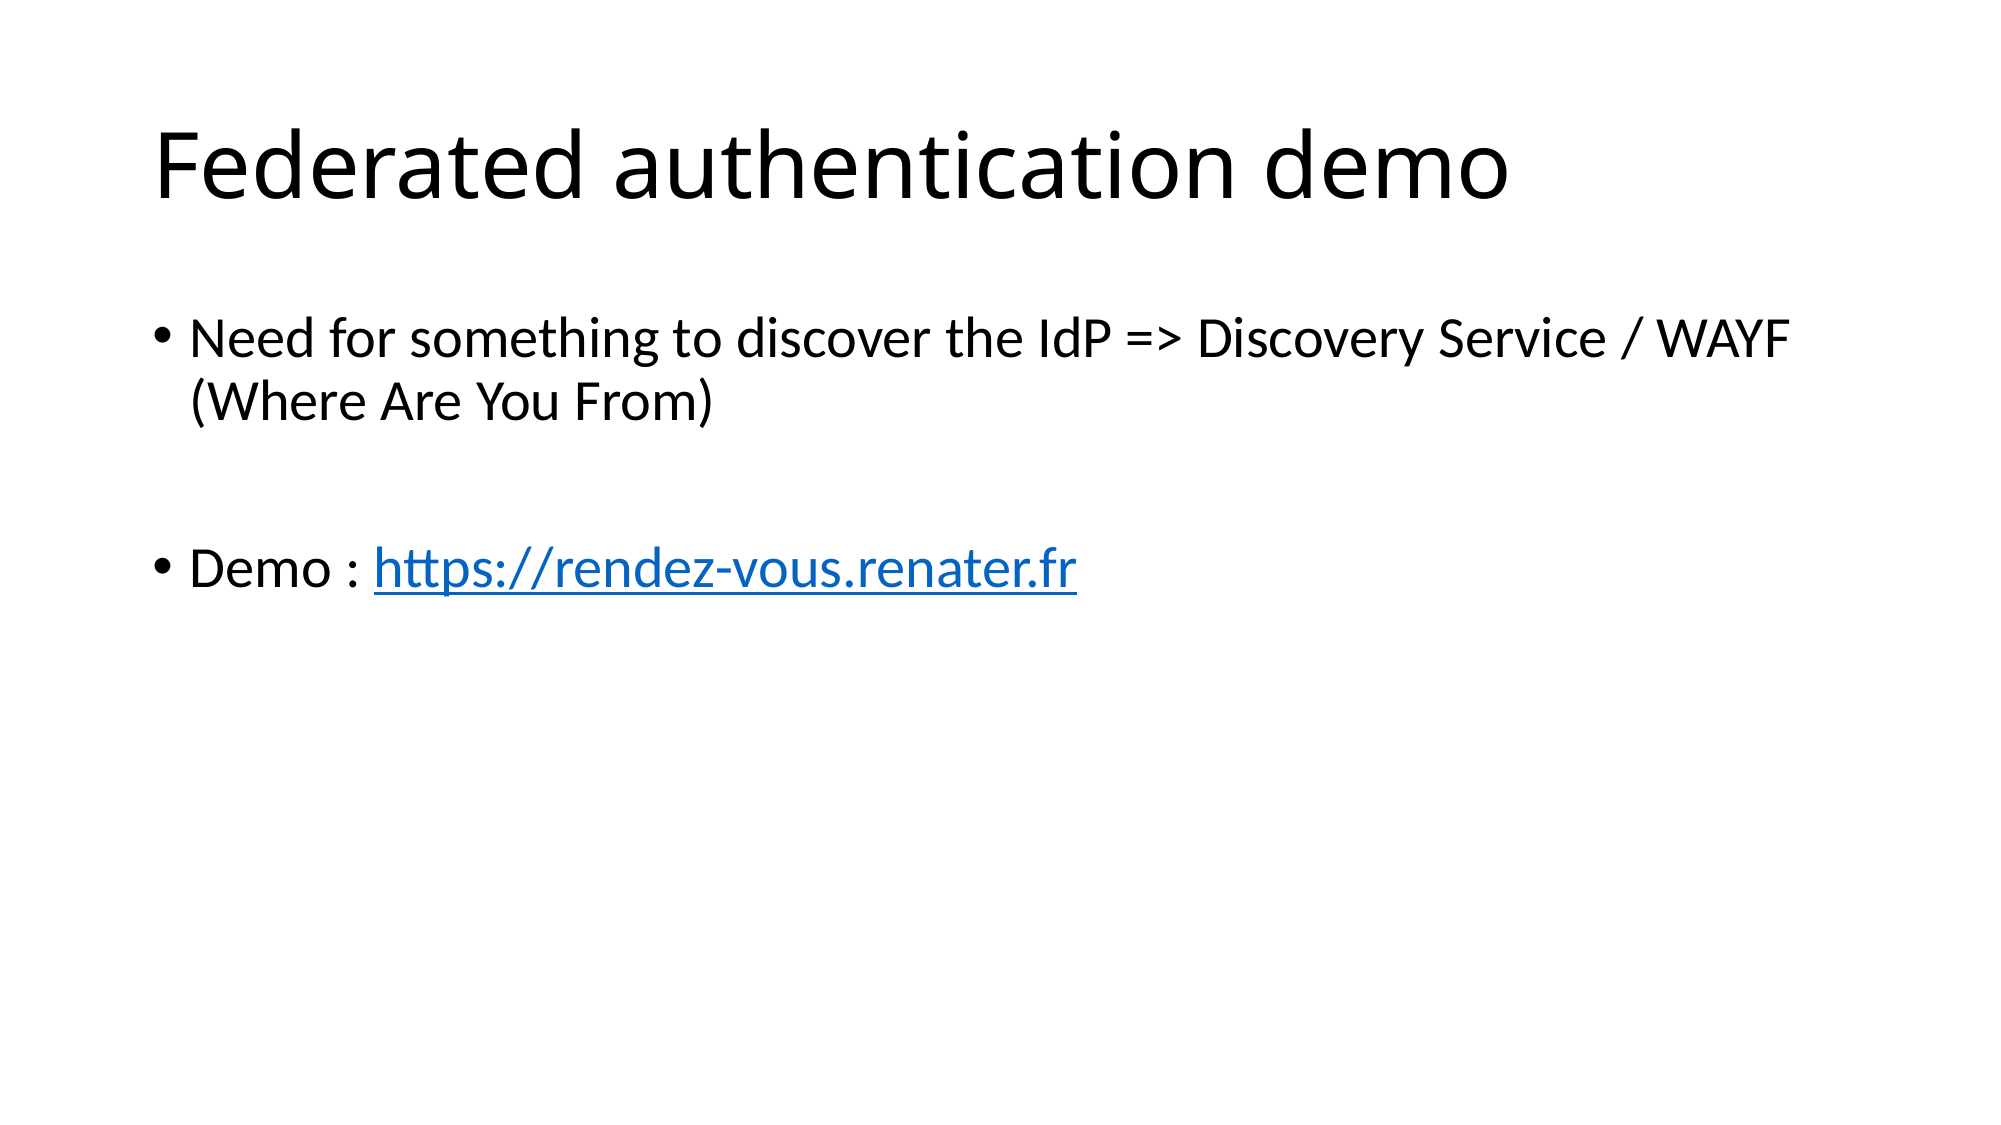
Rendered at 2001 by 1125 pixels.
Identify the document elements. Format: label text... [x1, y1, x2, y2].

title Federated authentication demo [137, 59, 1863, 278]
list Need for something to discover the IdP => Discovery Service / WAYF (Where Are You From) Demo : https://rendez-vous.renater.fr [137, 299, 1863, 1014]
